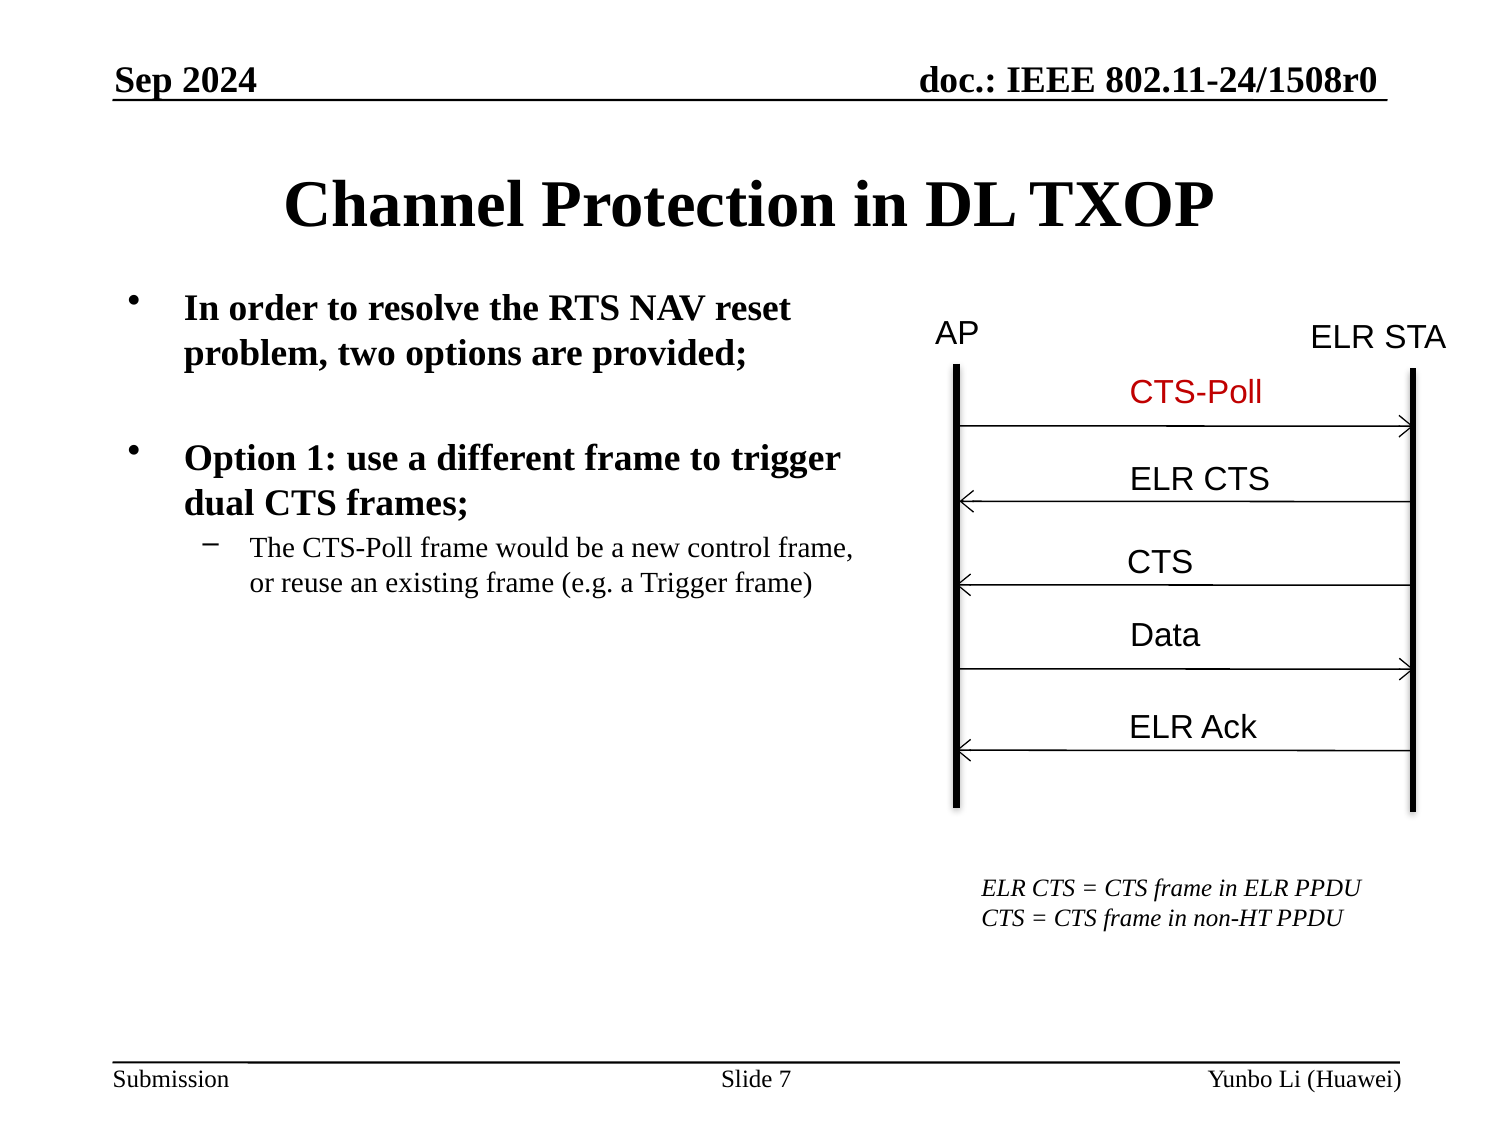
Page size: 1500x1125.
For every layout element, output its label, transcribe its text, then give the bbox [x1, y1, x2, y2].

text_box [919, 303, 1463, 813]
text_box ELR CTS = CTS frame in ELR PPDU CTS = CTS frame in non-HT PPDU [966, 863, 1377, 939]
footer Yunbo Li (Huawei) [1204, 1061, 1402, 1093]
list In order to resolve the RTS NAV reset problem, two options are provided; Option 1: use a different frame to trigger dual CTS frames; The CTS-Poll frame would be a new control frame, or reuse an existing frame (e.g. a Trigger frame) [112, 288, 875, 1011]
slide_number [114, 54, 259, 101]
slide_number Slide 7 [712, 1061, 800, 1093]
title Channel Protection in DL TXOP [112, 112, 1388, 288]
